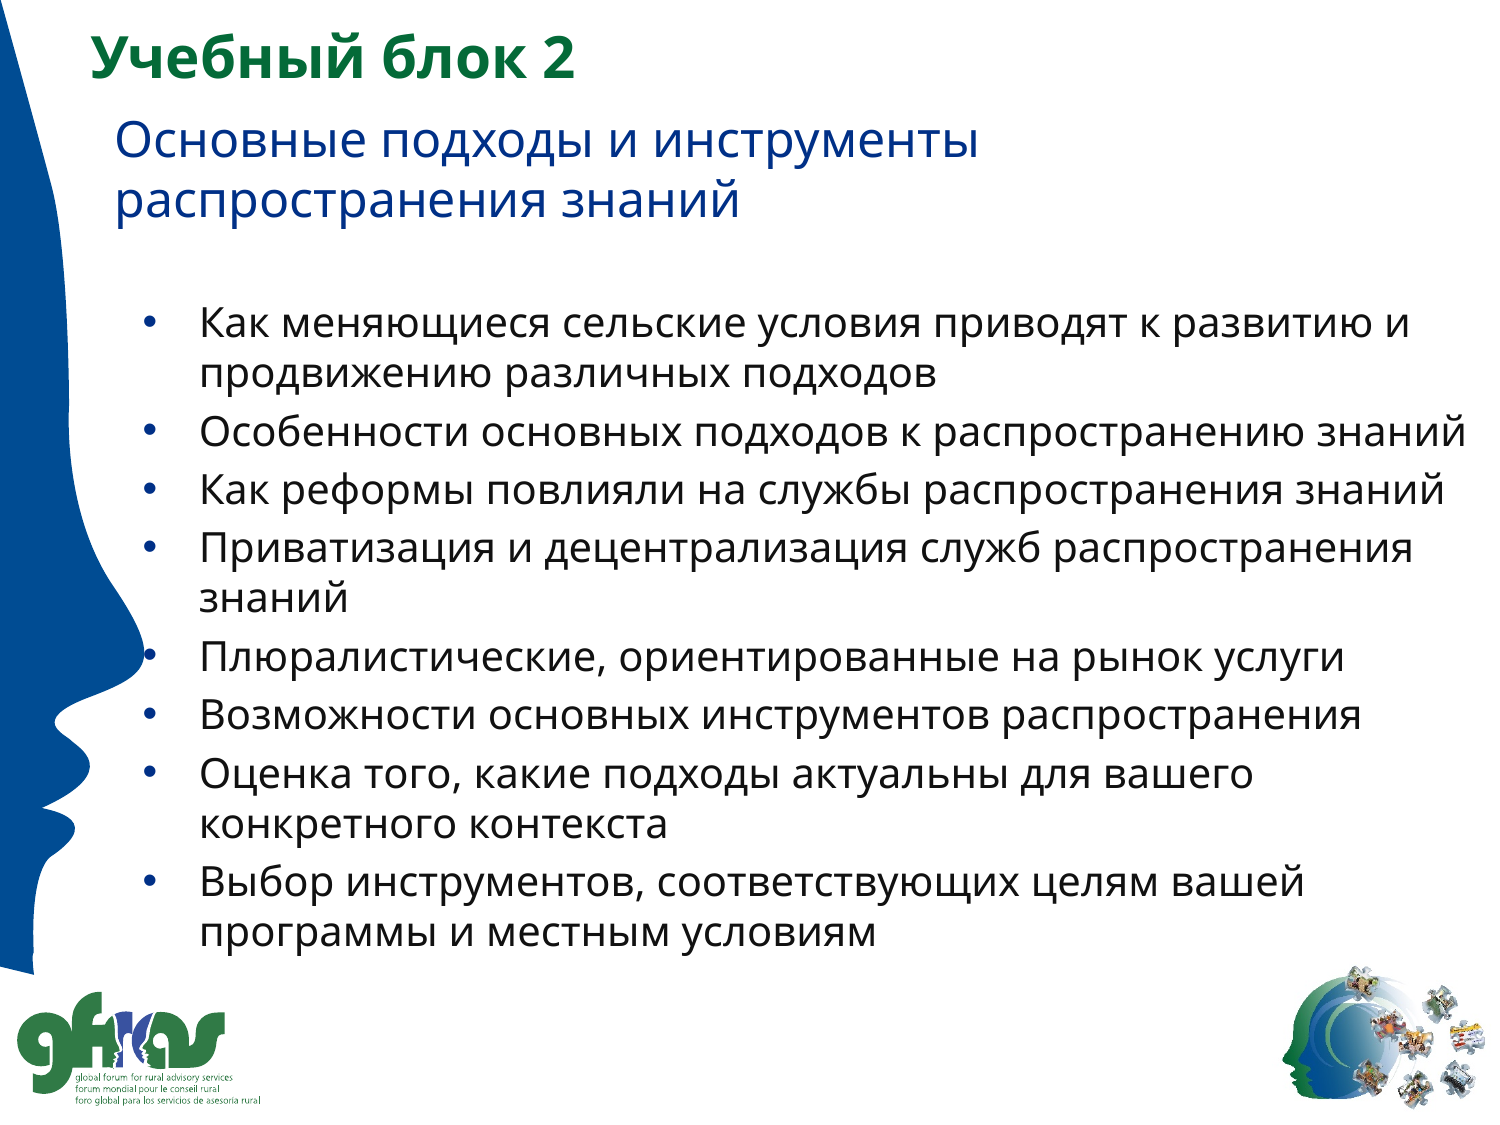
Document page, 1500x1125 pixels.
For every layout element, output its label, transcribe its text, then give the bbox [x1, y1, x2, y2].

picture [1272, 958, 1500, 1125]
list Учебный блок 2 [75, 12, 1310, 98]
title Основные подходы и инструменты распространения знаний [99, 99, 1388, 250]
text_box Как меняющиеся сельские условия приводят к развитию и продвижению различных подходов Особенности основных подходов к распространению знаний Как реформы повлияли на службы распространения знаний Приватизация и децентрализация служб распространения знаний Плюралистические, ориентированные на рынок услуги Возможности основных инструментов распространения Оценка того, какие подходы актуальны для вашего конкретного контекста Выбор инструментов, соответствующих целям вашей программы и местным условиям [112, 249, 1488, 963]
